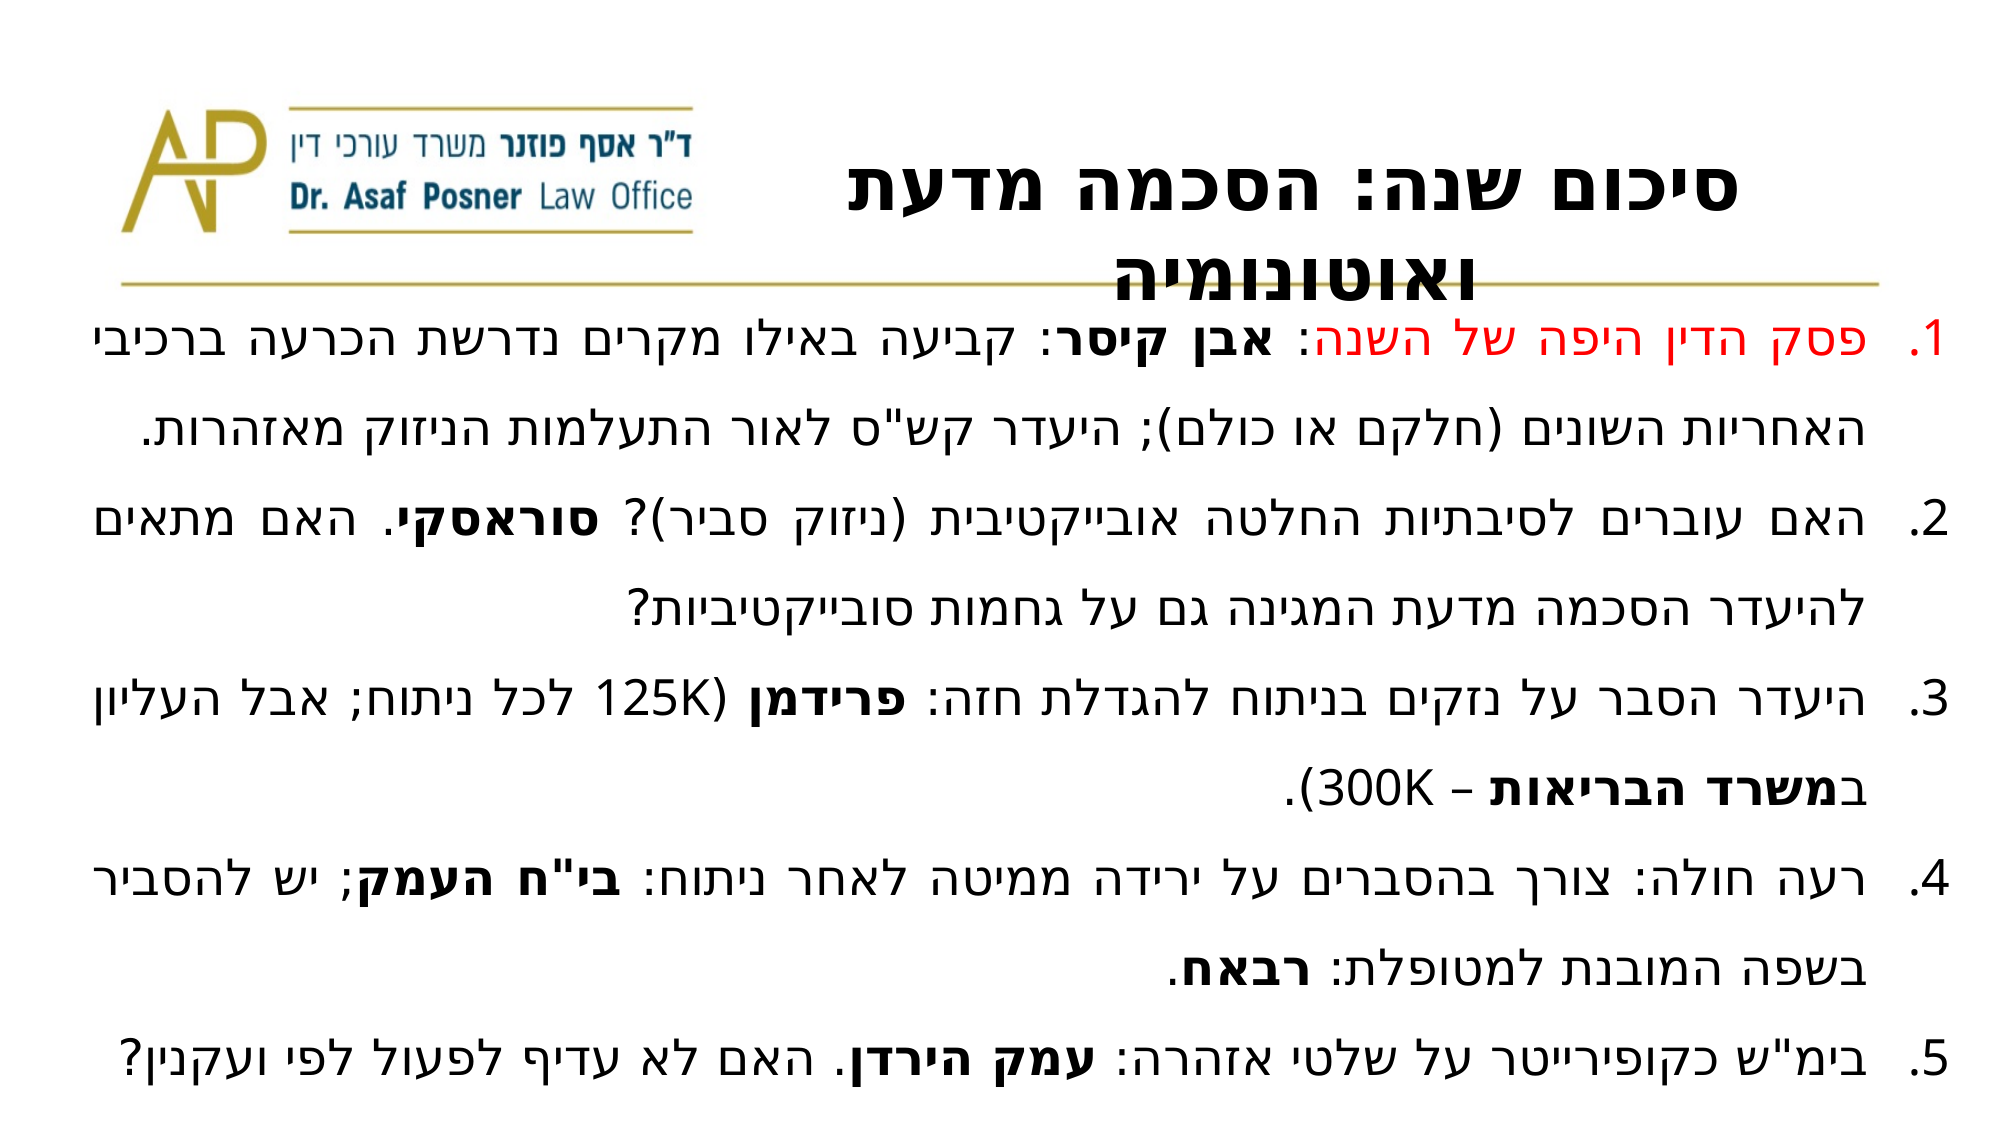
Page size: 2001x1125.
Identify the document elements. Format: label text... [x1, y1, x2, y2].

picture [0, 0, 2000, 301]
text_box פסק הדין היפה של השנה: אבן קיסר: קביעה באילו מקרים נדרשת הכרעה ברכיבי האחריות השונים (חלקם או כולם); היעדר קש"ס לאור התעלמות הניזוק מאזהרות. האם עוברים לסיבתיות החלטה אובייקטיבית (ניזוק סביר)? סוראסקי. האם מתאים להיעדר הסכמה מדעת המגינה גם על גחמות סובייקטיביות? היעדר הסבר על נזקים בניתוח להגדלת חזה: פרידמן (125K לכל ניתוח; אבל העליון במשרד הבריאות – 300K). רעה חולה: צורך בהסברים על ירידה ממיטה לאחר ניתוח: בי"ח העמק; יש להסביר בשפה המובנת למטופלת: רבאח. בימ"ש כקופירייטר על שלטי אזהרה: עמק הירדן. האם לא עדיף לפעול לפי ועקנין? [77, 301, 1968, 1093]
